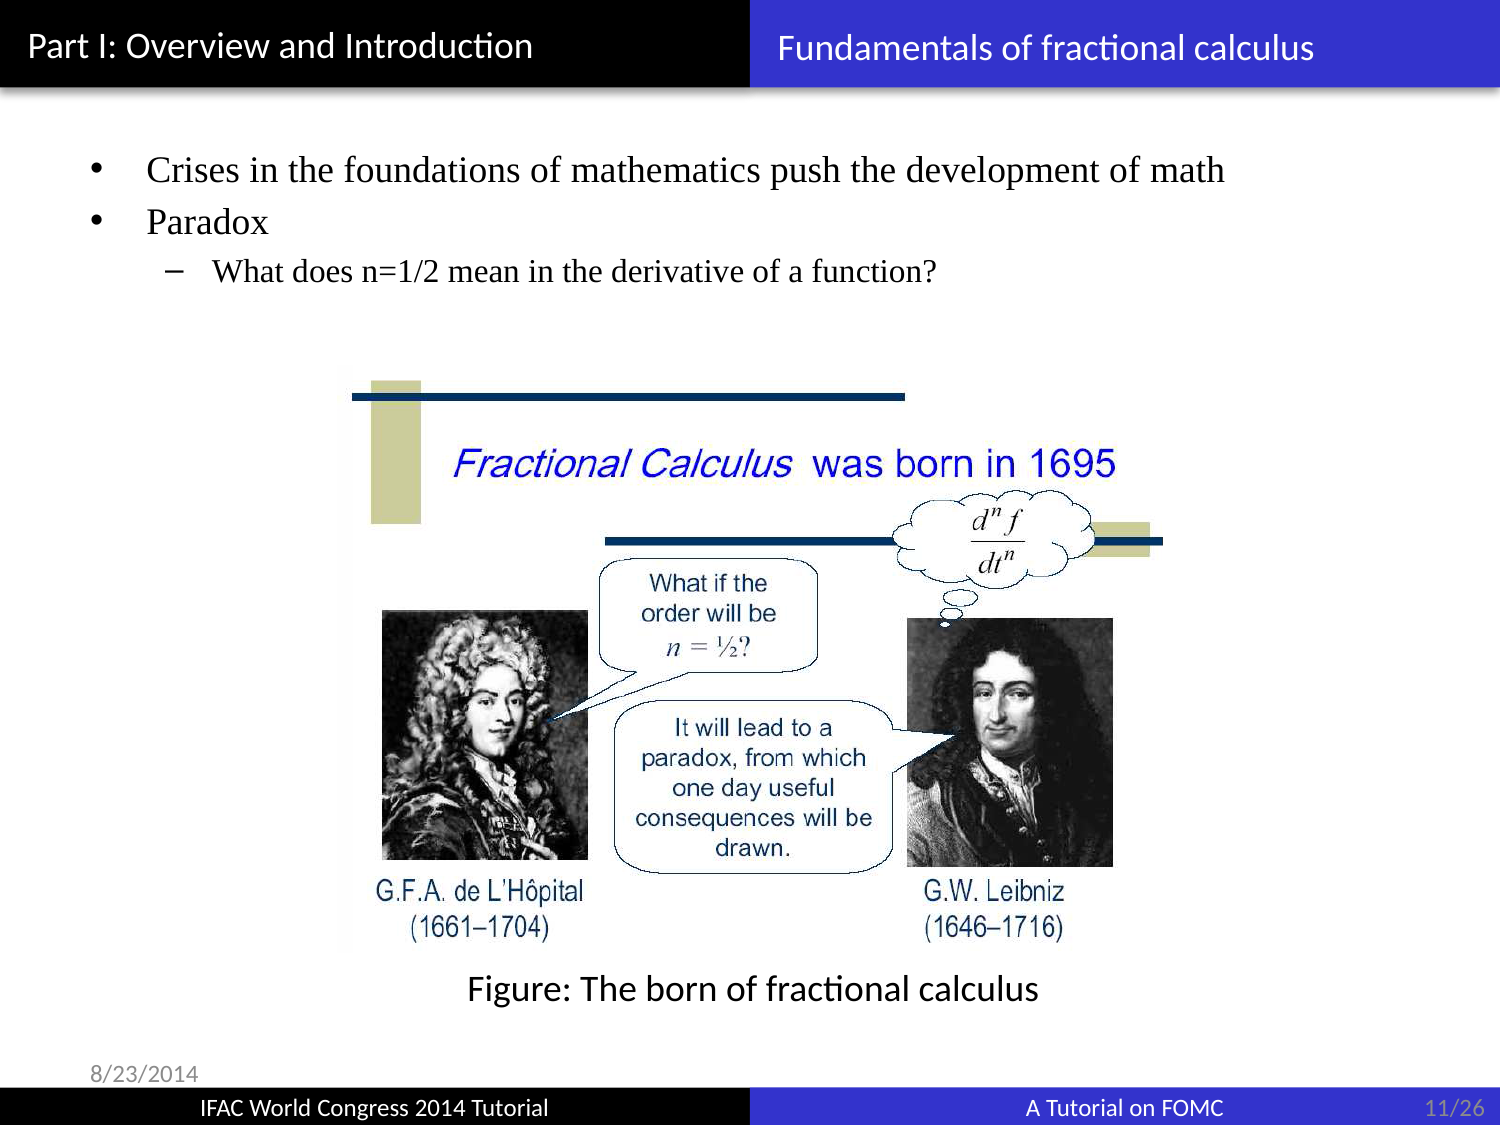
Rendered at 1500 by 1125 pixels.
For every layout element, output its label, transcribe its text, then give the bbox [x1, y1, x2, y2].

text_box Figure: The born of fractional calculus [452, 962, 1055, 1016]
picture [337, 364, 1171, 954]
list Crises in the foundations of mathematics push the development of math Paradox What does n=1/2 mean in the derivative of a function? [75, 137, 1425, 1038]
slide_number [75, 1042, 425, 1103]
footer [512, 1042, 988, 1103]
title Fundamentals of fractional calculus [762, 1, 1488, 90]
slide_number 11/26 [1400, 1087, 1500, 1125]
